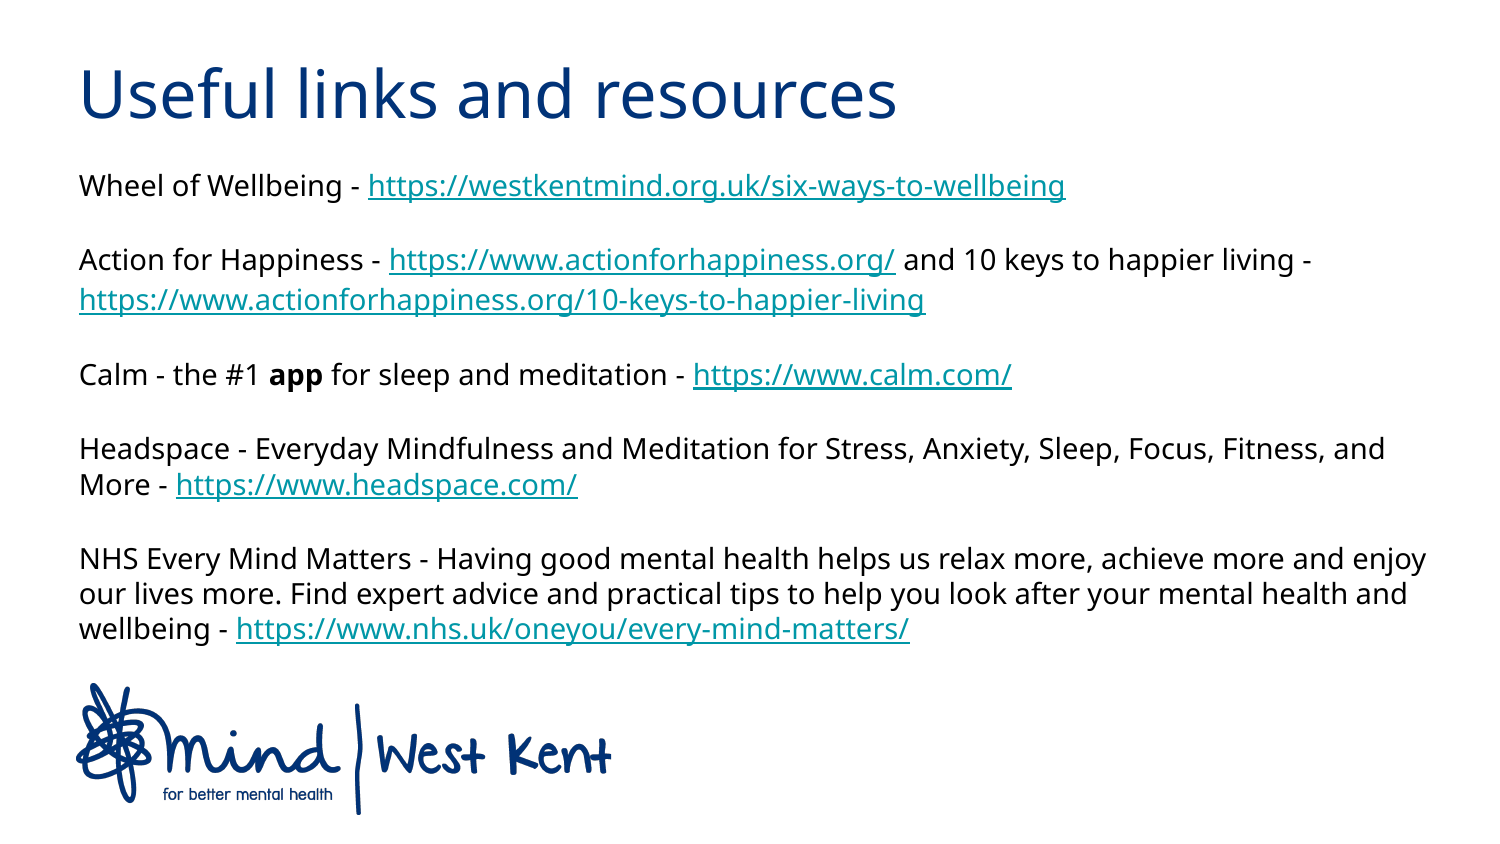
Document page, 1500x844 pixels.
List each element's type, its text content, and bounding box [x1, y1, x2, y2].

picture [75, 683, 612, 816]
text_box Useful links and resources Wheel of Wellbeing - https://westkentmind.org.uk/six-ways-to-wellbeing Action for Happiness - https://www.actionforhappiness.org/ and 10 keys to happier living - https://www.actionforhappiness.org/10-keys-to-happier-living Calm - the #1 app for sleep and meditation - https://www.calm.com/ Headspace - Everyday Mindfulness and Meditation for Stress, Anxiety, Sleep, Focus, Fitness, and More - https://www.headspace.com/ NHS Every Mind Matters - Having good mental health helps us relax more, achieve more and enjoy our lives more. Find expert advice and practical tips to help you look after your mental health and wellbeing - https://www.nhs.uk/oneyou/every-mind-matters/ [38, 44, 1471, 693]
